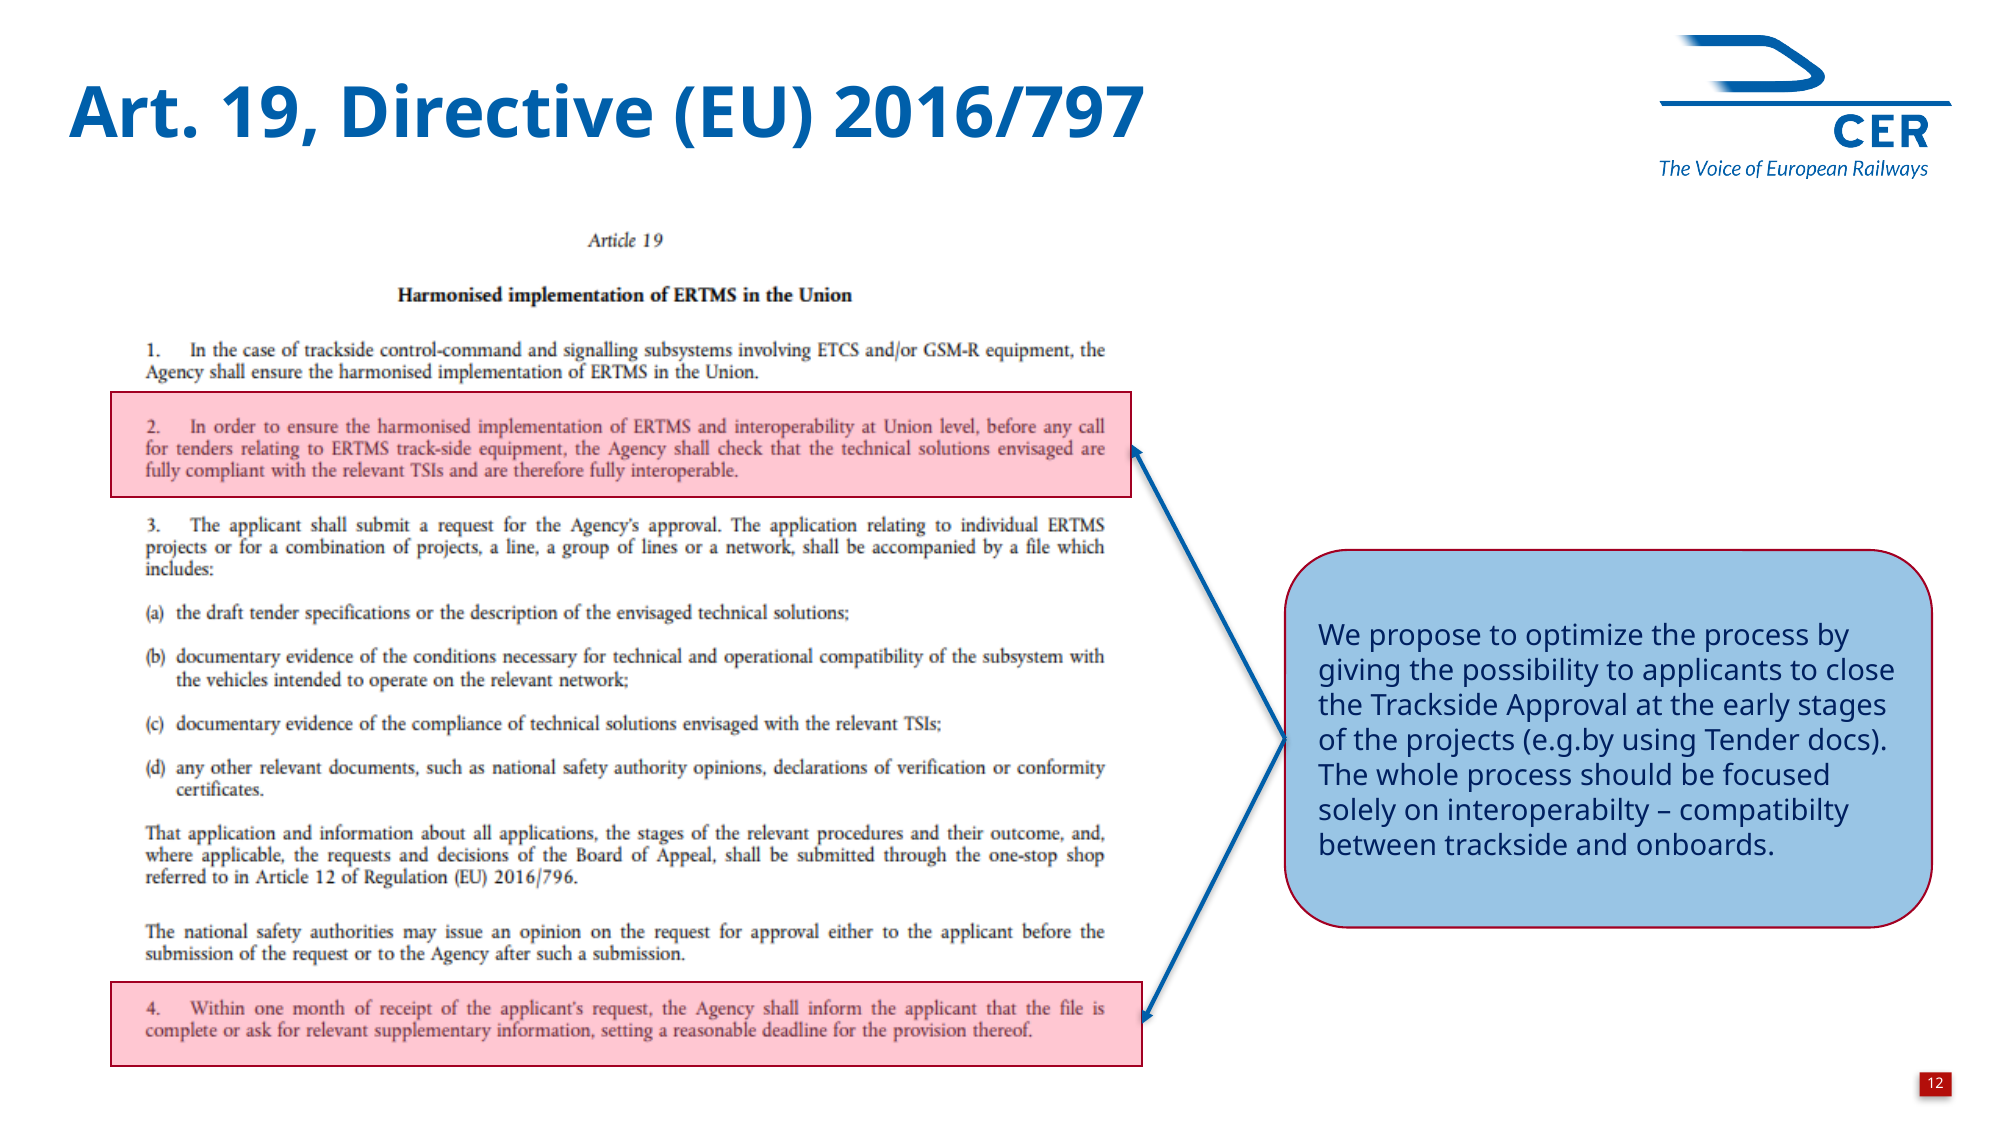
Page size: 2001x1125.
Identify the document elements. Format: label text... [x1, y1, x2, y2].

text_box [89, 218, 1166, 1067]
text_box Art. 19, Directive (EU) 2016/797 [54, 58, 1570, 186]
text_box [1131, 444, 1286, 739]
picture [1659, 35, 1952, 179]
text_box We propose to optimize the process by giving the possibility to applicants to close the Trackside Approval at the early stages of the projects (e.g.by using Tender docs). The whole process should be focused solely on interoperabilty – compatibilty between trackside and onboards. [1290, 549, 1932, 928]
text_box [1141, 746, 1286, 1025]
